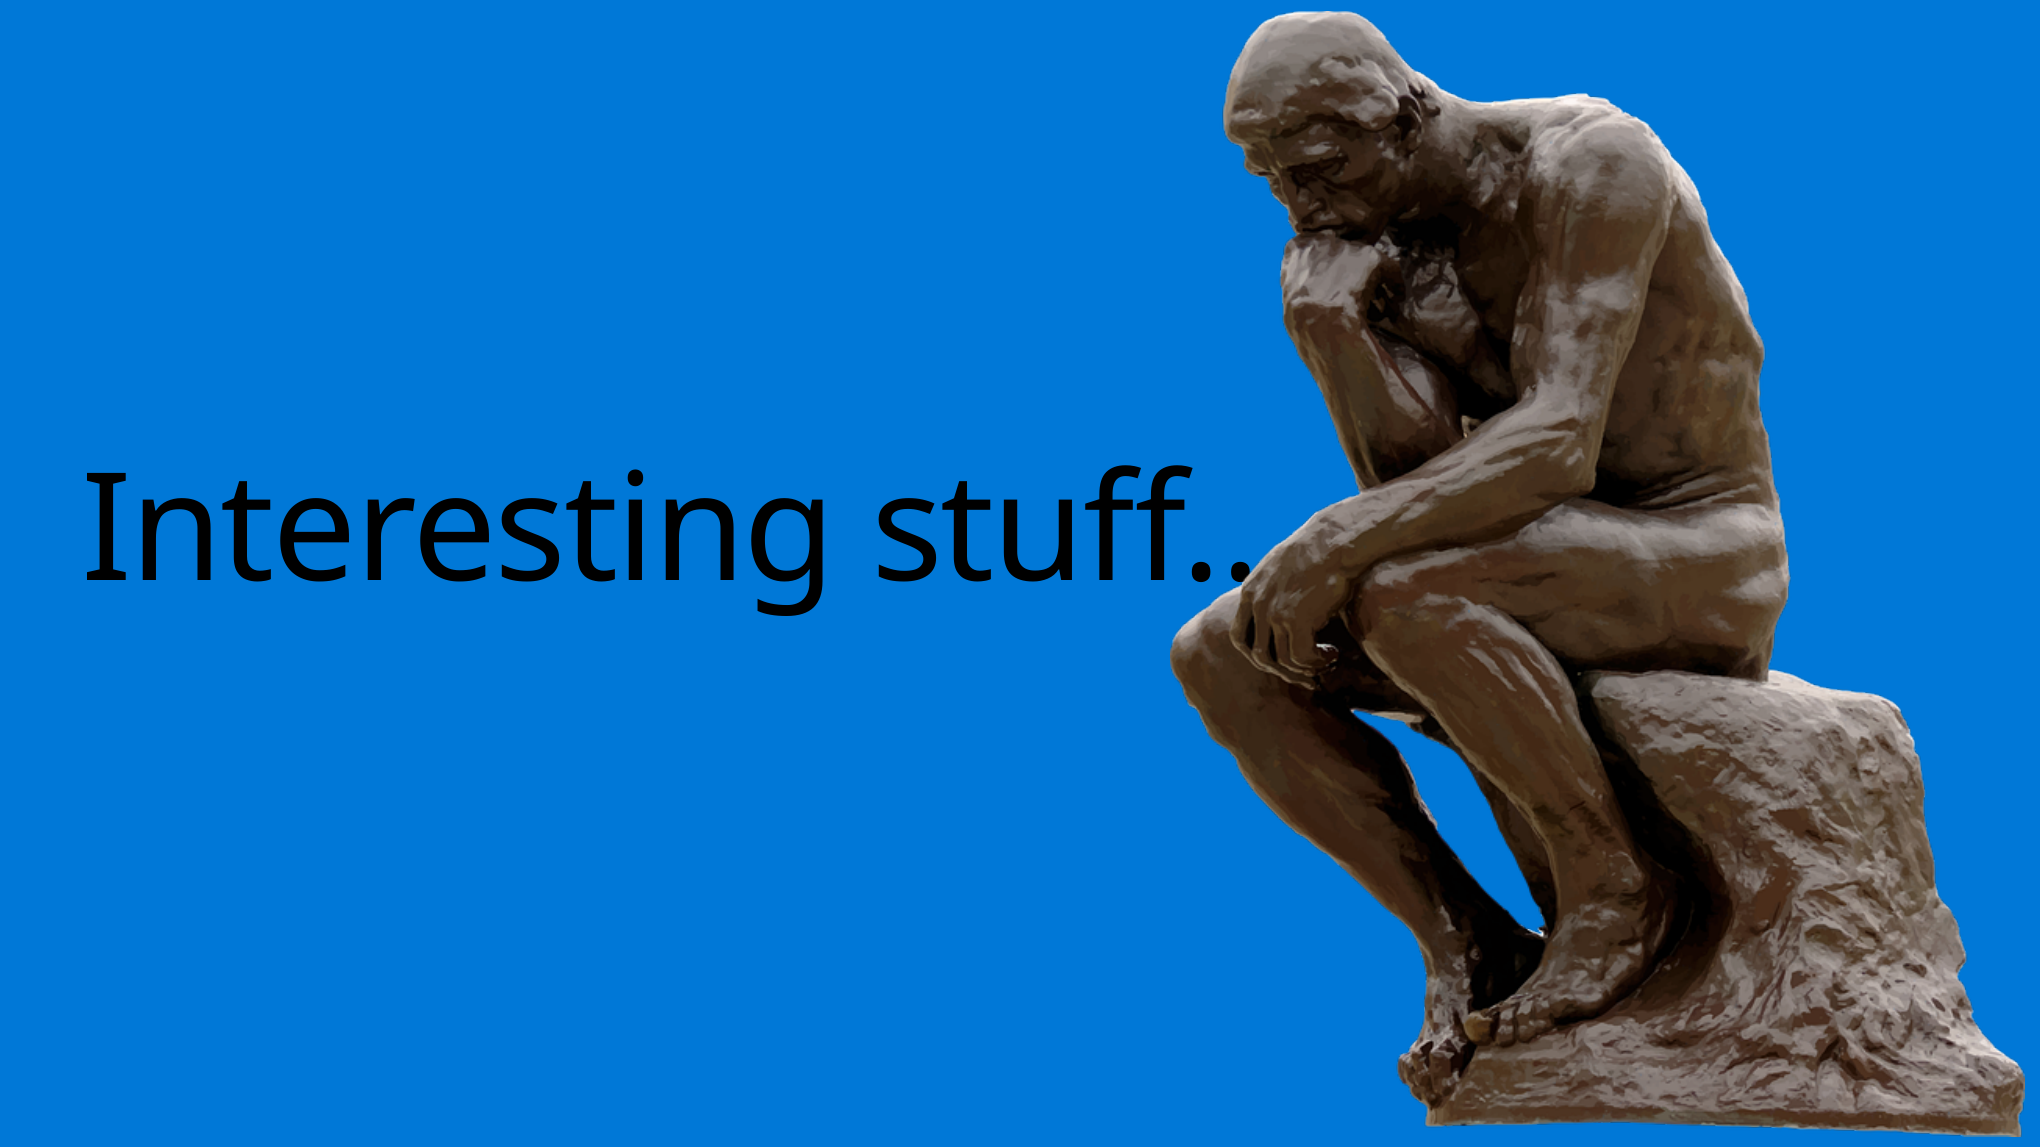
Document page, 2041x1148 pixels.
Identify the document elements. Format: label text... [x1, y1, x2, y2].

picture [1169, 10, 2025, 1137]
title Interesting stuff… [57, 436, 1169, 974]
